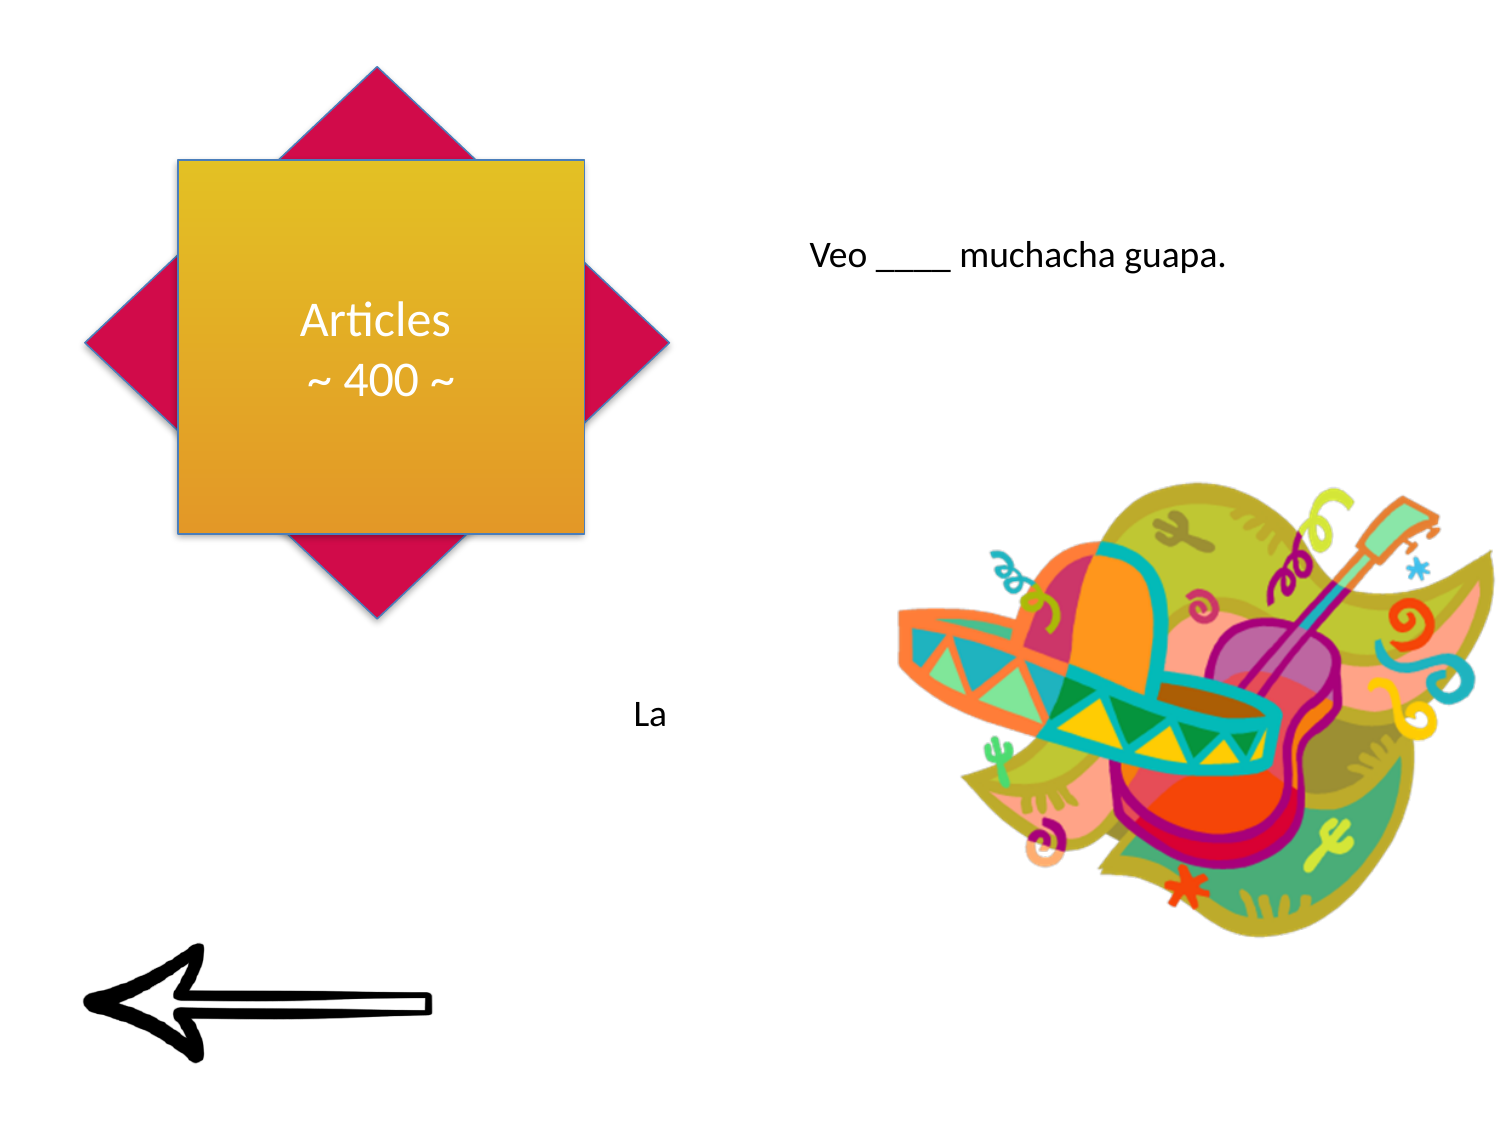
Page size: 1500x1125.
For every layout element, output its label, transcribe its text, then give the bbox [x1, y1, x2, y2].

picture [893, 472, 1500, 943]
text_box [294, 542, 460, 620]
text_box La [618, 681, 888, 742]
text_box [588, 264, 671, 421]
picture [35, 775, 489, 1125]
text_box Veo ____ muchacha guapa. [794, 222, 1327, 283]
text_box [279, 66, 475, 158]
text_box Articles ~ 400 ~ [177, 159, 585, 535]
text_box [84, 259, 172, 427]
